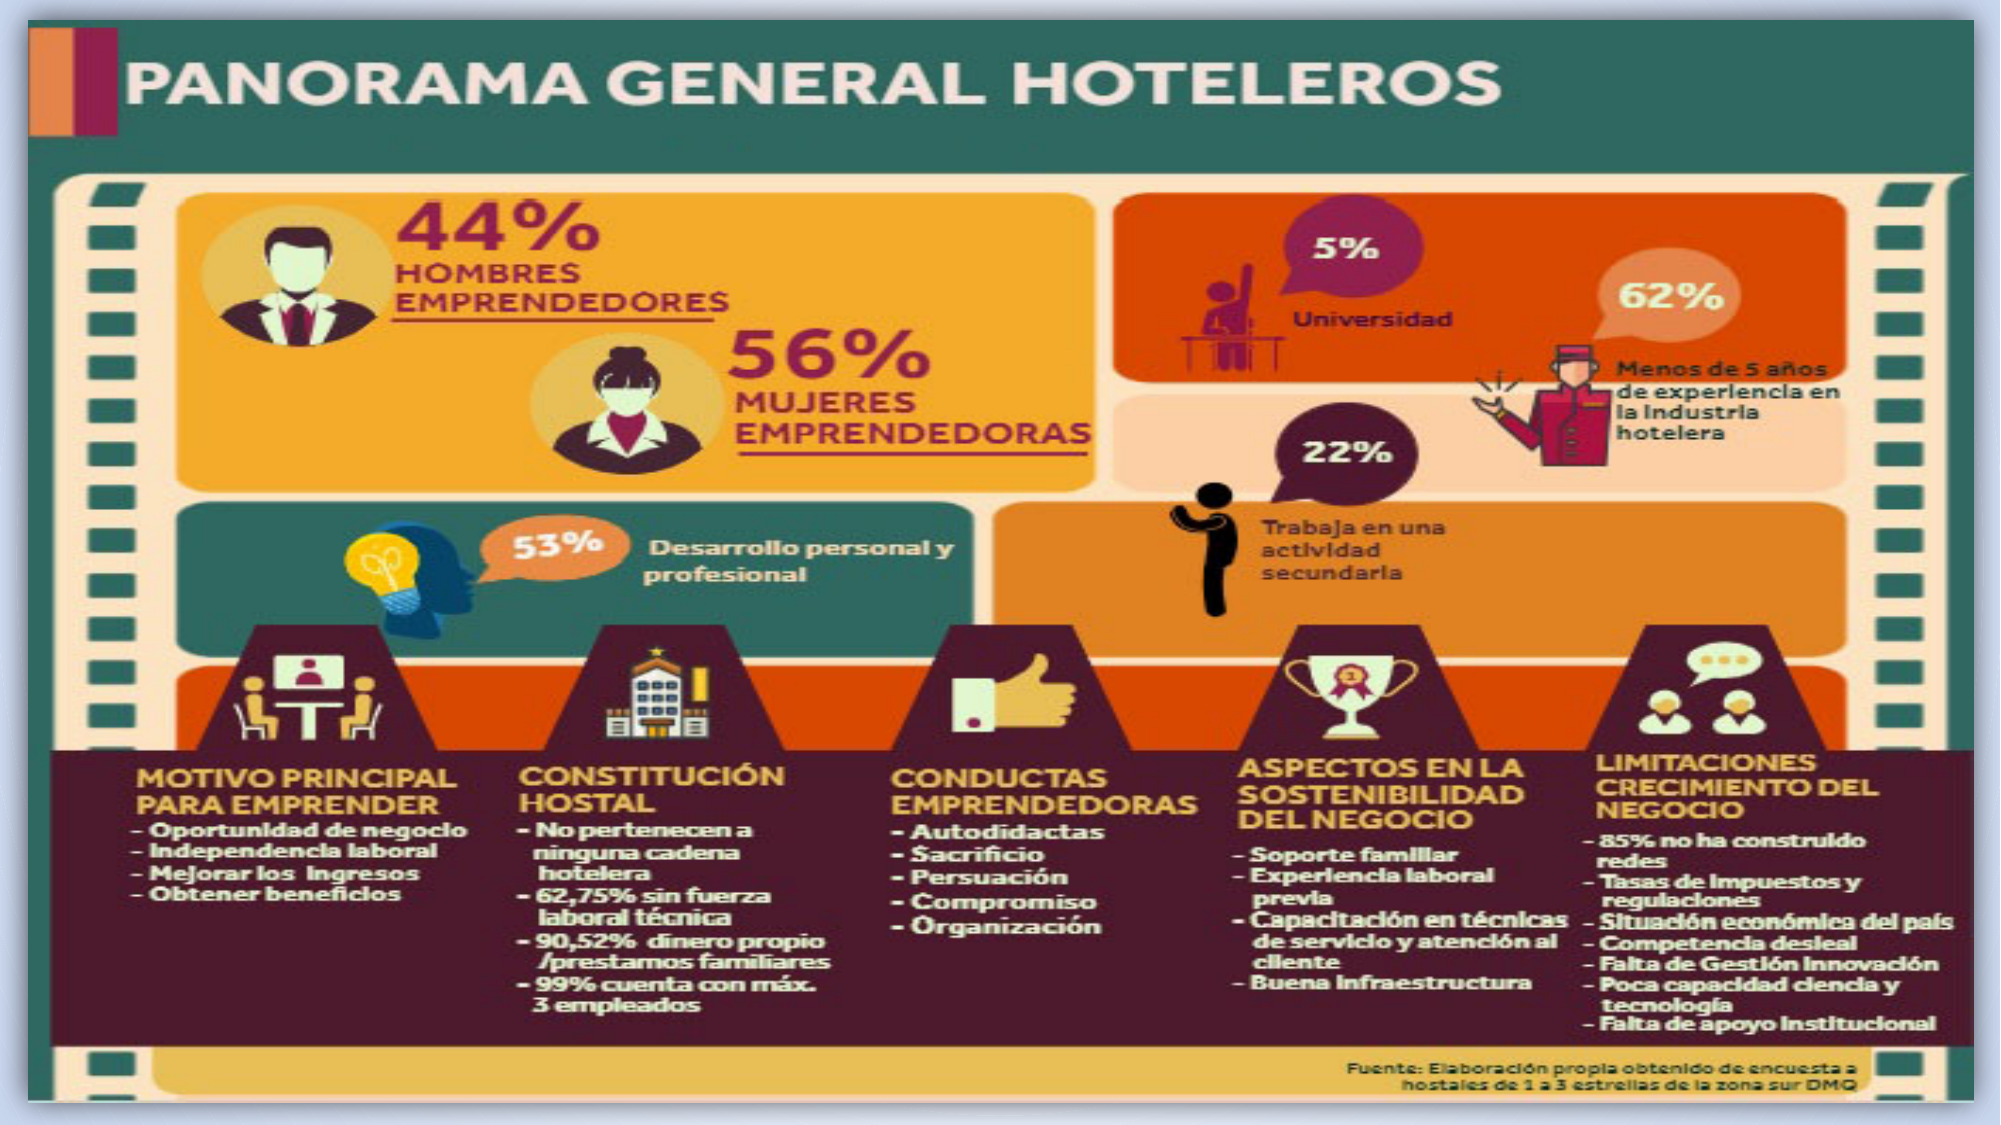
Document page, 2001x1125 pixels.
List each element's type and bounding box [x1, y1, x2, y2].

list [28, 20, 1974, 1103]
